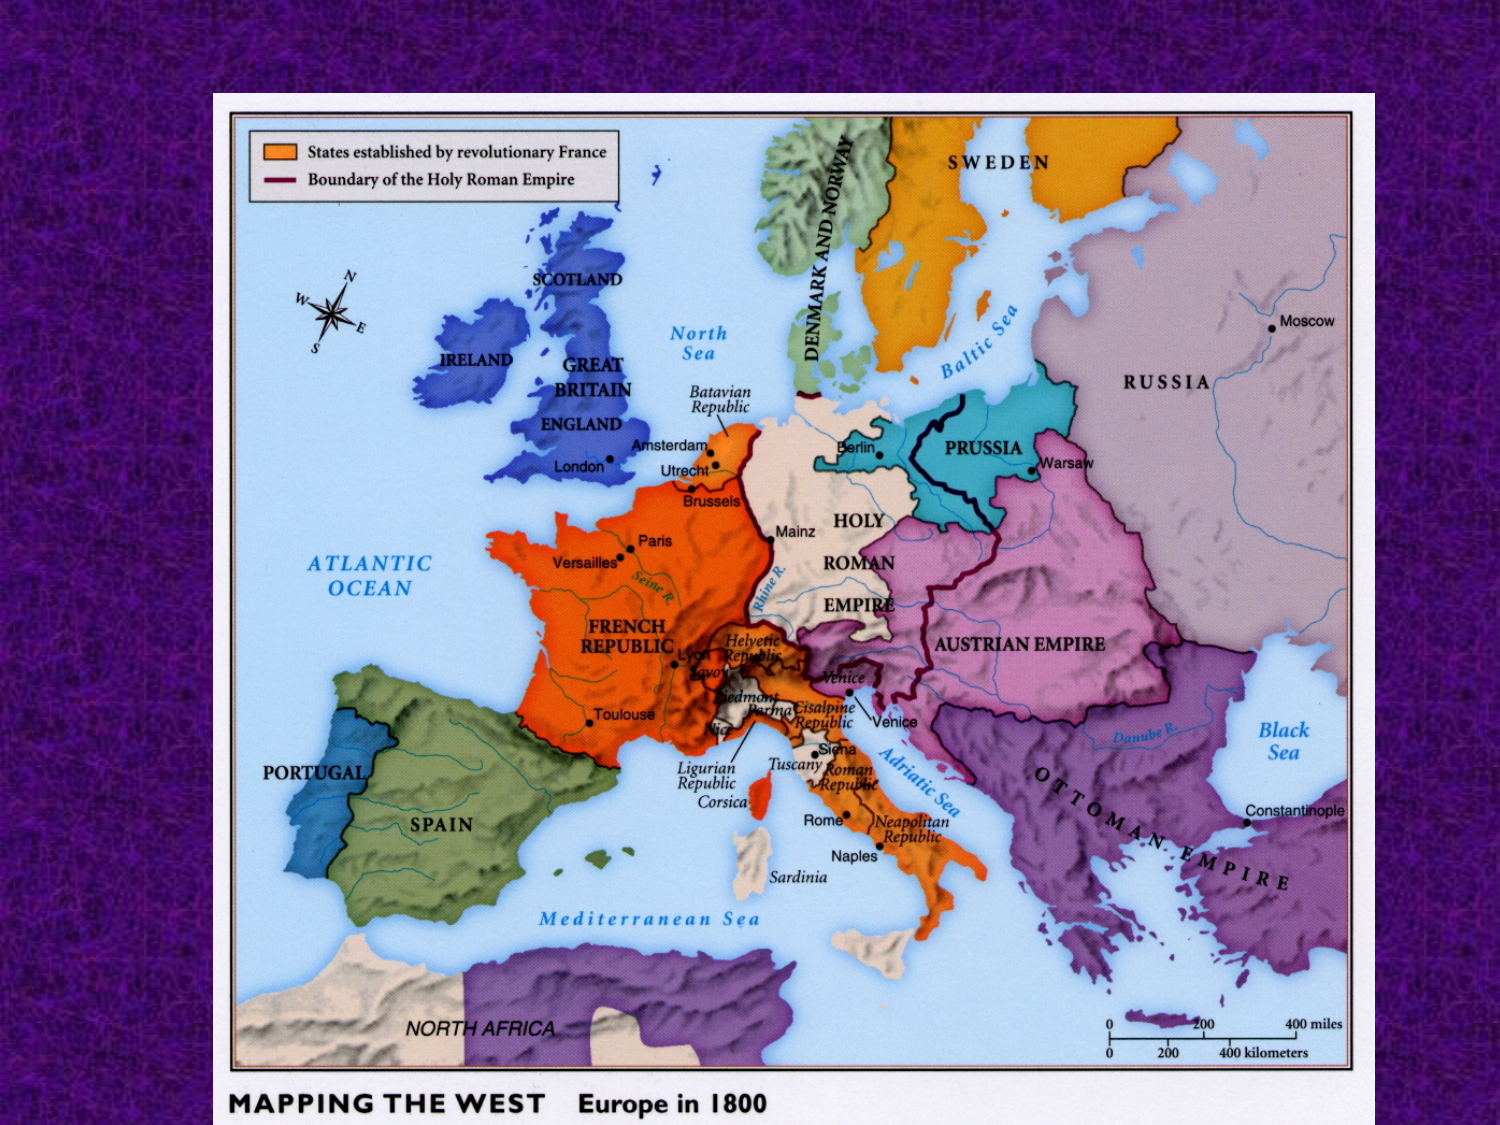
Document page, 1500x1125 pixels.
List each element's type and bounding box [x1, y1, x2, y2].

list [213, 93, 1376, 1125]
picture [0, 0, 1500, 1125]
